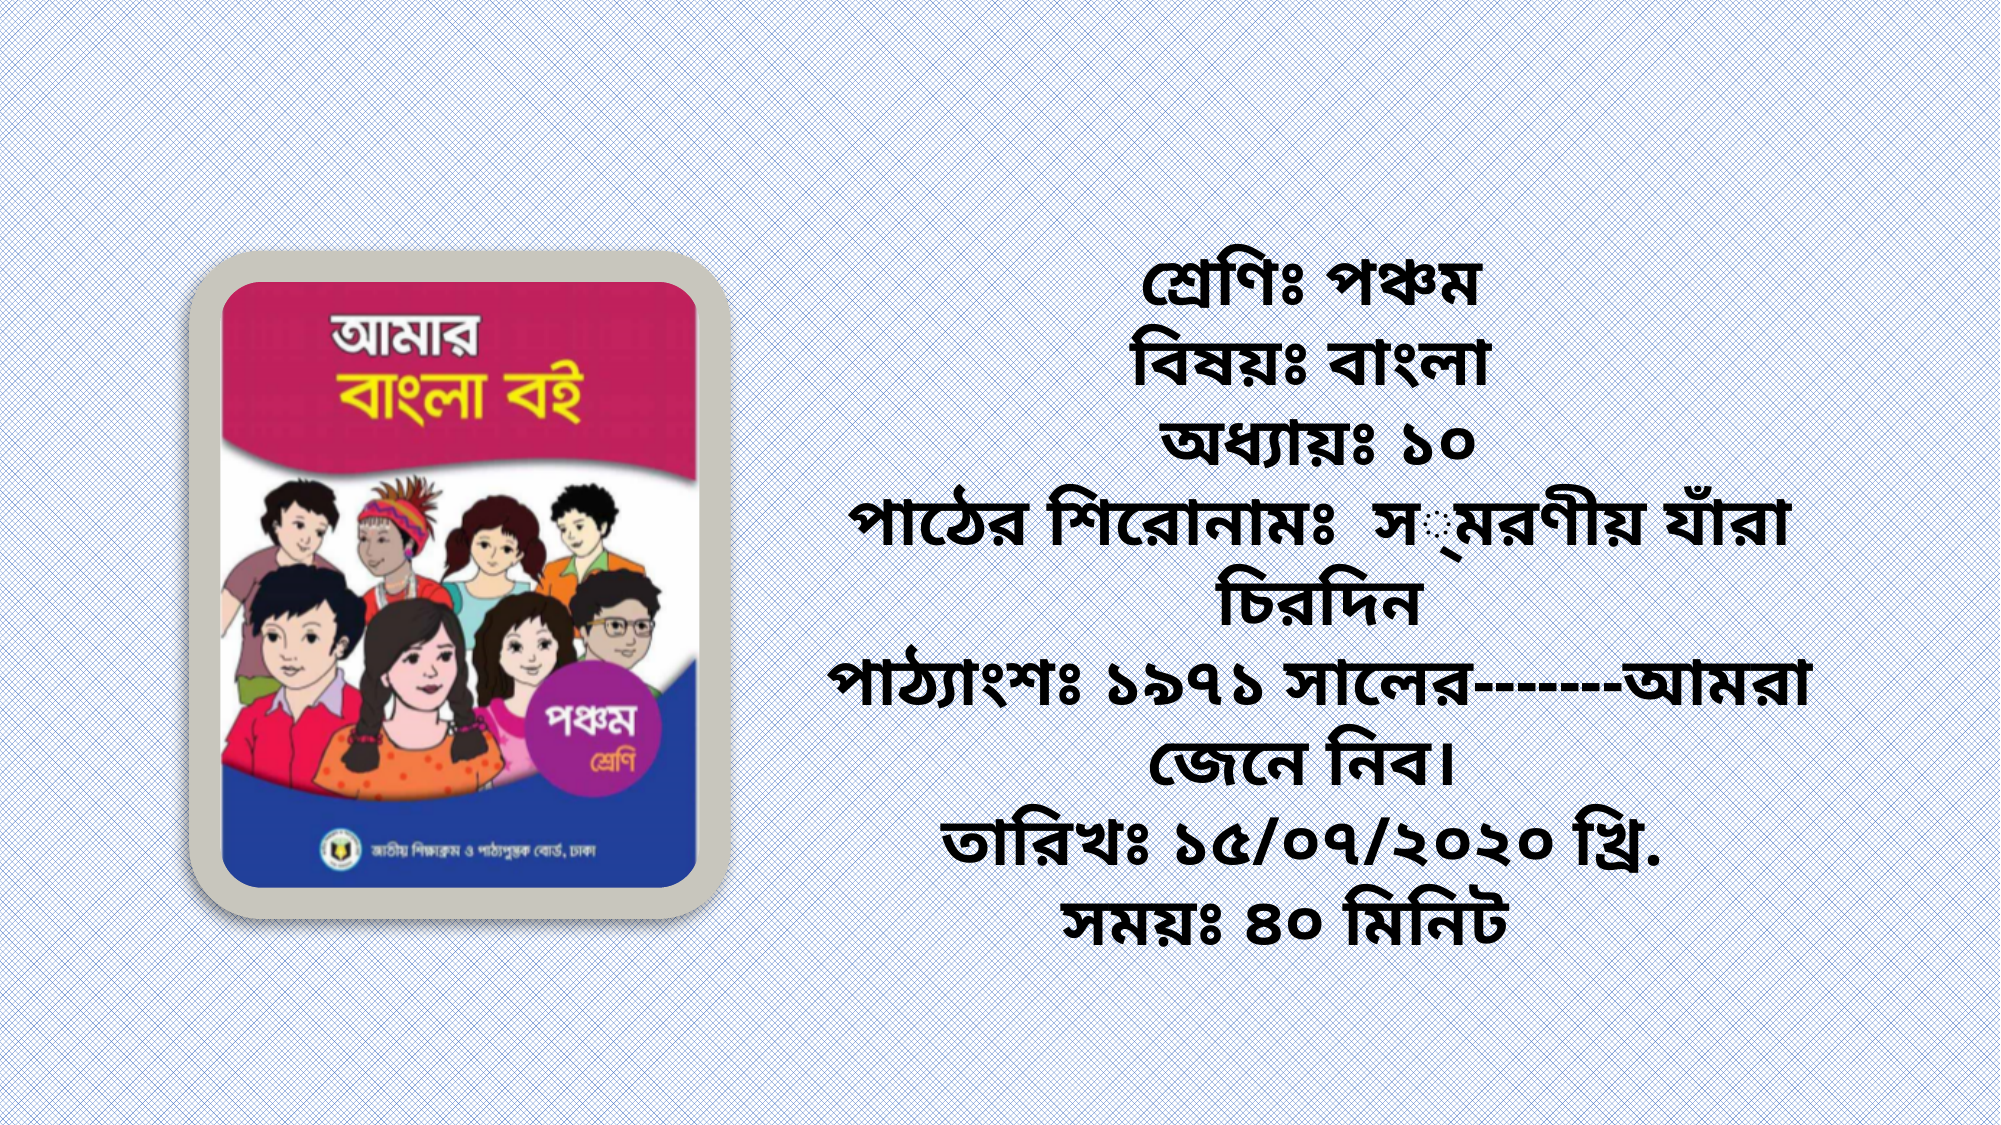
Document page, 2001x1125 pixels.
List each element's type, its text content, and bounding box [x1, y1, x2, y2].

picture [204, 266, 716, 904]
text_box শ্রেণিঃ পঞ্চম বিষয়ঃ বাংলা অধ্যায়ঃ ১০ পাঠের শিরোনামঃ স্মরণীয় যাঁরা চিরদিন পাঠ্যাংশঃ ১৯৭১ সালের-------আমরা জেনে নিব। তারিখঃ ১৫/০৭/২০২০ খ্রি. সময়ঃ ৪০ মিনিট [782, 231, 1858, 966]
